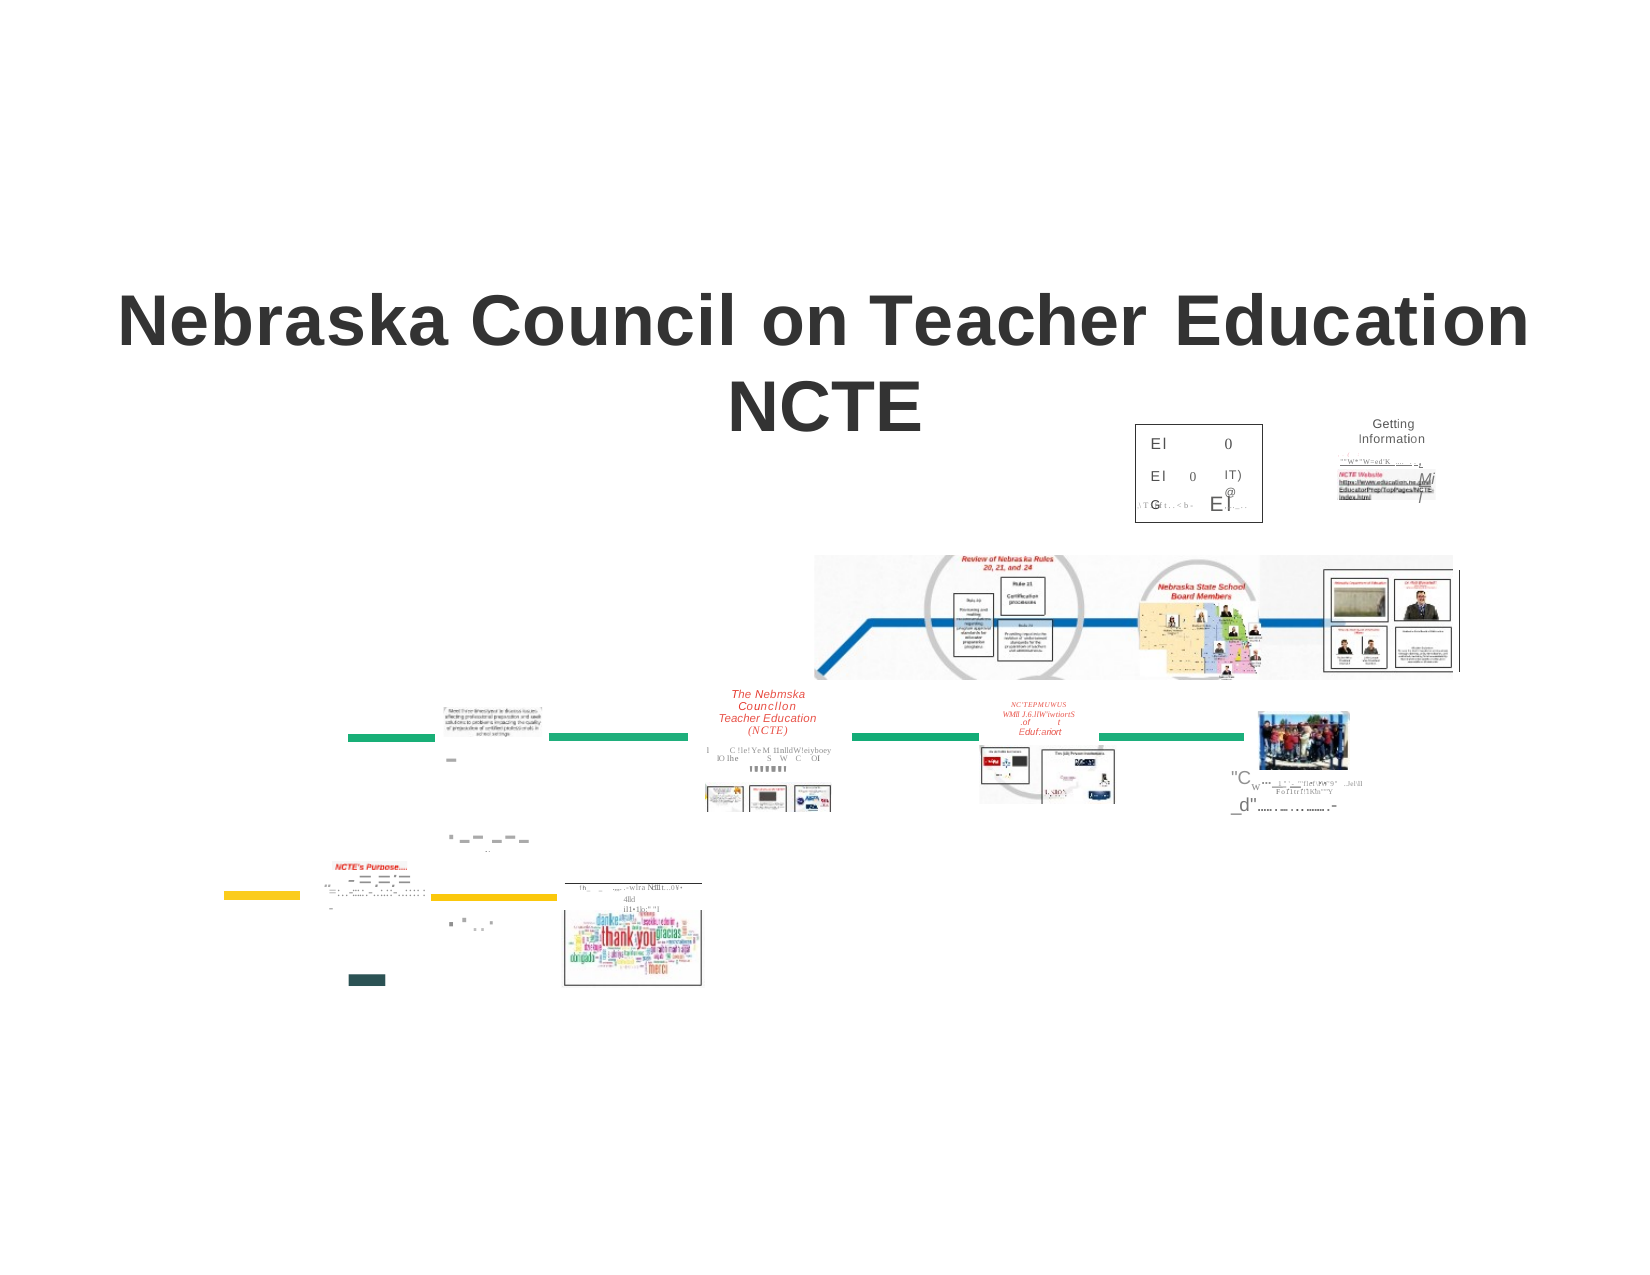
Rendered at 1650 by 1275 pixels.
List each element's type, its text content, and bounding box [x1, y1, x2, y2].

text_box fh_ _ .,,,. .-wlra Nc111t...0¥• [577, 881, 684, 892]
text_box [1337, 469, 1416, 500]
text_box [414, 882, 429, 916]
text_box Getting Information ,.(: [1336, 416, 1432, 458]
text_box Fo11tr1!1Ktn""'Y [1273, 787, 1338, 796]
text_box NC'TEPMUWUS WMll J.6.llW'iwtiortS .of t Eduf:ariort [999, 700, 1078, 738]
text_box [1257, 711, 1350, 762]
text_box .. -=.=:= [321, 864, 430, 892]
text_box [443, 707, 543, 731]
text_box ,\T:fft..<b- [1137, 500, 1197, 511]
text_box [705, 790, 832, 813]
text_box -·--...---··..·­ [442, 731, 544, 945]
text_box [561, 910, 705, 988]
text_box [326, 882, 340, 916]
text_box "Cw..._-._...... _d".....................- [1228, 762, 1387, 816]
text_box ""W*"W=ed'K .... .. [1338, 457, 1416, 466]
text_box 4lld il1•1lo:""I [621, 894, 668, 915]
text_box , Mil [1416, 450, 1435, 507]
text_box Nebraska Council on Teacher Education [115, 273, 1540, 361]
text_box NCTE [725, 359, 928, 446]
text_box The Nebmska Councllon Teacher Education (NCTE) l C !le!YeM 11nlldW!eiyboey IO lhe SWC OI """"'"" [701, 688, 834, 790]
text_box 1"'- "'flcf\IW'9" ..Jel\ll [1276, 779, 1369, 789]
text_box El 0 El 0 IT) G El [1150, 434, 1244, 516]
text_box @ ,,.._.. [1224, 484, 1251, 511]
text_box [814, 554, 1453, 680]
text_box [979, 745, 1117, 804]
text_box - [340, 870, 414, 1051]
